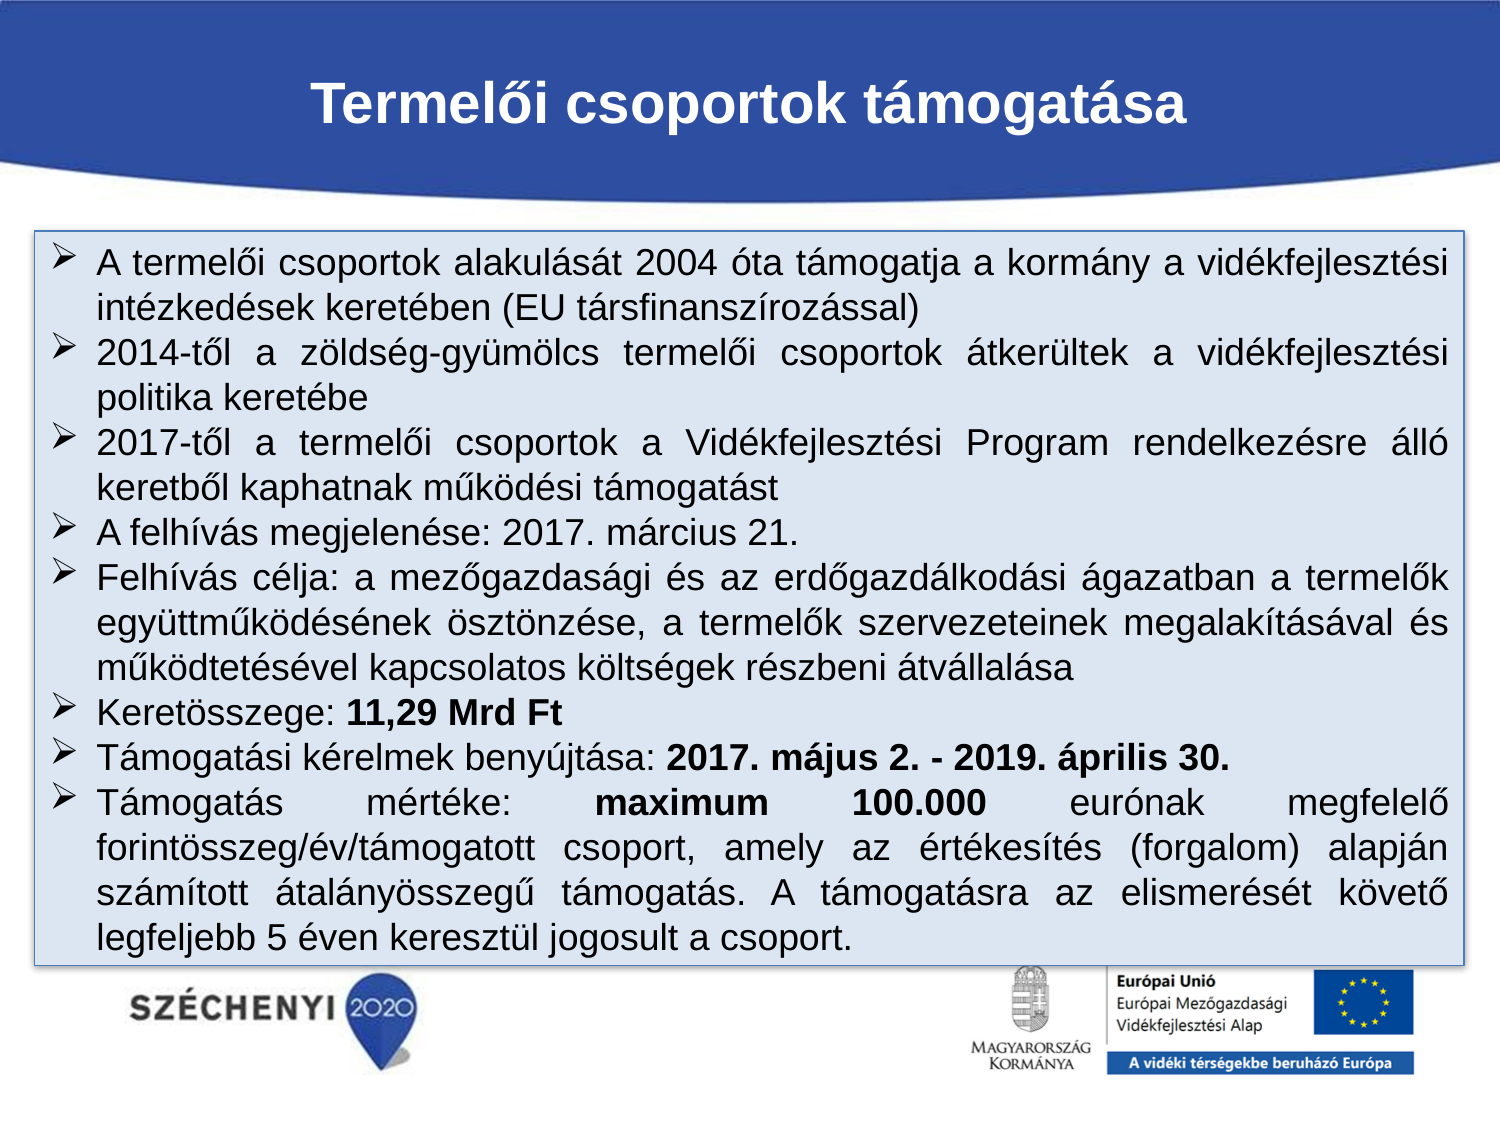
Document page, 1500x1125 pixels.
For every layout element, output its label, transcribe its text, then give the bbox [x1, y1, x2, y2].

picture [0, 0, 1500, 1125]
title Termelői csoportok támogatása [66, 17, 1432, 184]
text_box A termelői csoportok alakulását 2004 óta támogatja a kormány a vidékfejlesztési intézkedések keretében (EU társfinanszírozással) 2014-től a zöldség-gyümölcs termelői csoportok átkerültek a vidékfejlesztési politika keretébe 2017-től a termelői csoportok a Vidékfejlesztési Program rendelkezésre álló keretből kaphatnak működési támogatást A felhívás megjelenése: 2017. március 21. Felhívás célja: a mezőgazdasági és az erdőgazdálkodási ágazatban a termelők együttműködésének ösztönzése, a termelők szervezeteinek megalakításával és működtetésével kapcsolatos költségek részbeni átvállalása Keretösszege: 11,29 Mrd Ft Támogatási kérelmek benyújtása: 2017. május 2. - 2019. április 30. Támogatás mértéke: maximum 100.000 eurónak megfelelő forintösszeg/év/támogatott csoport, amely az értékesítés (forgalom) alapján számított átalányösszegű támogatás. A támogatásra az elismerését követő legfeljebb 5 éven keresztül jogosult a csoport. [34, 230, 1465, 966]
